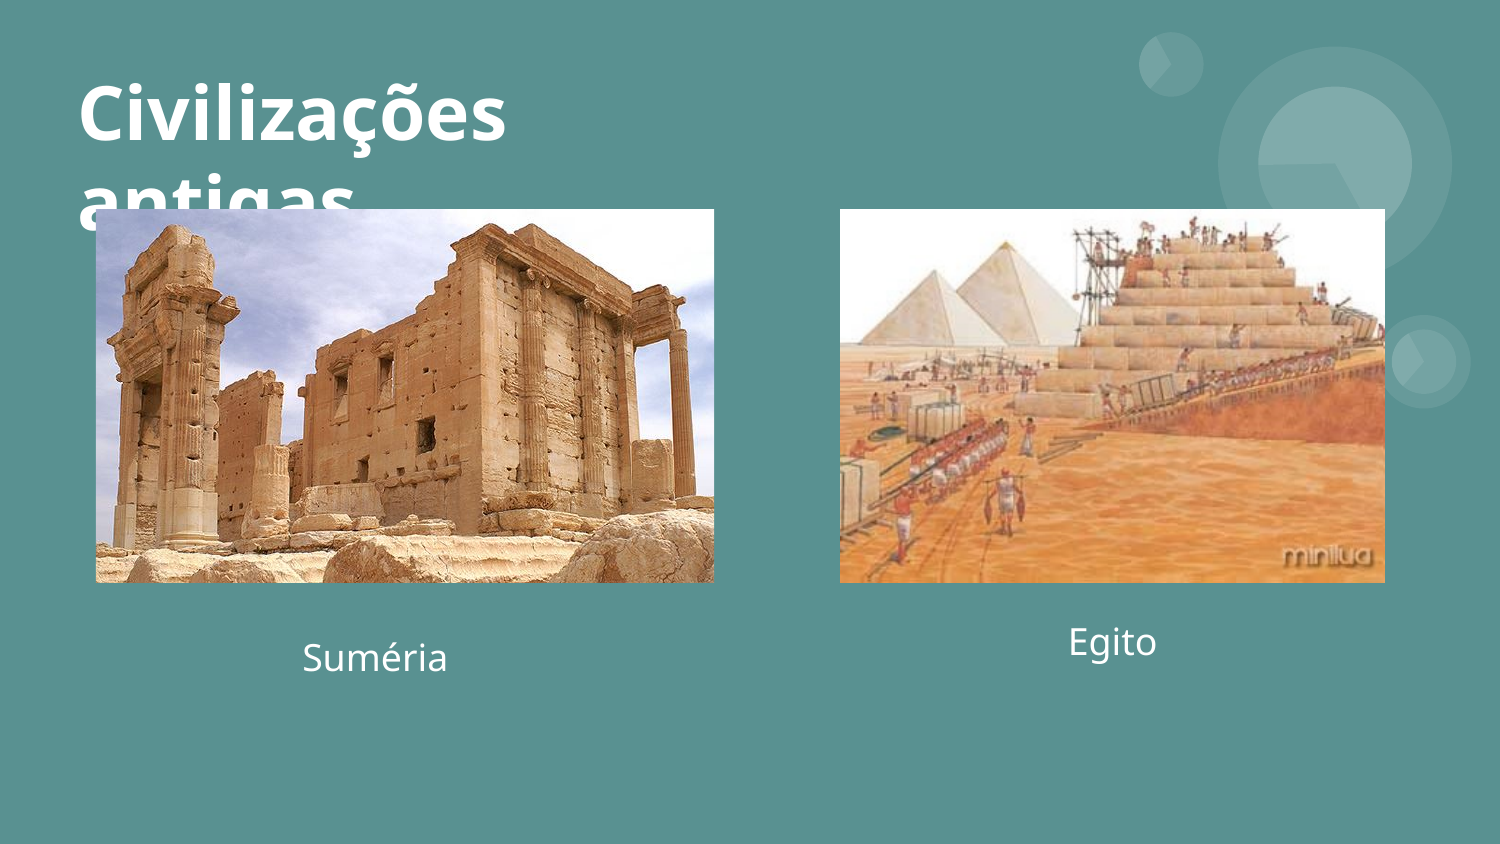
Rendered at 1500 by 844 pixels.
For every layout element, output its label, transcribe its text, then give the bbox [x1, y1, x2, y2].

picture [95, 209, 715, 584]
picture [840, 209, 1385, 584]
list Egito [941, 603, 1284, 672]
list Suméria [204, 618, 547, 687]
title Civilizações antigas [62, 50, 689, 149]
